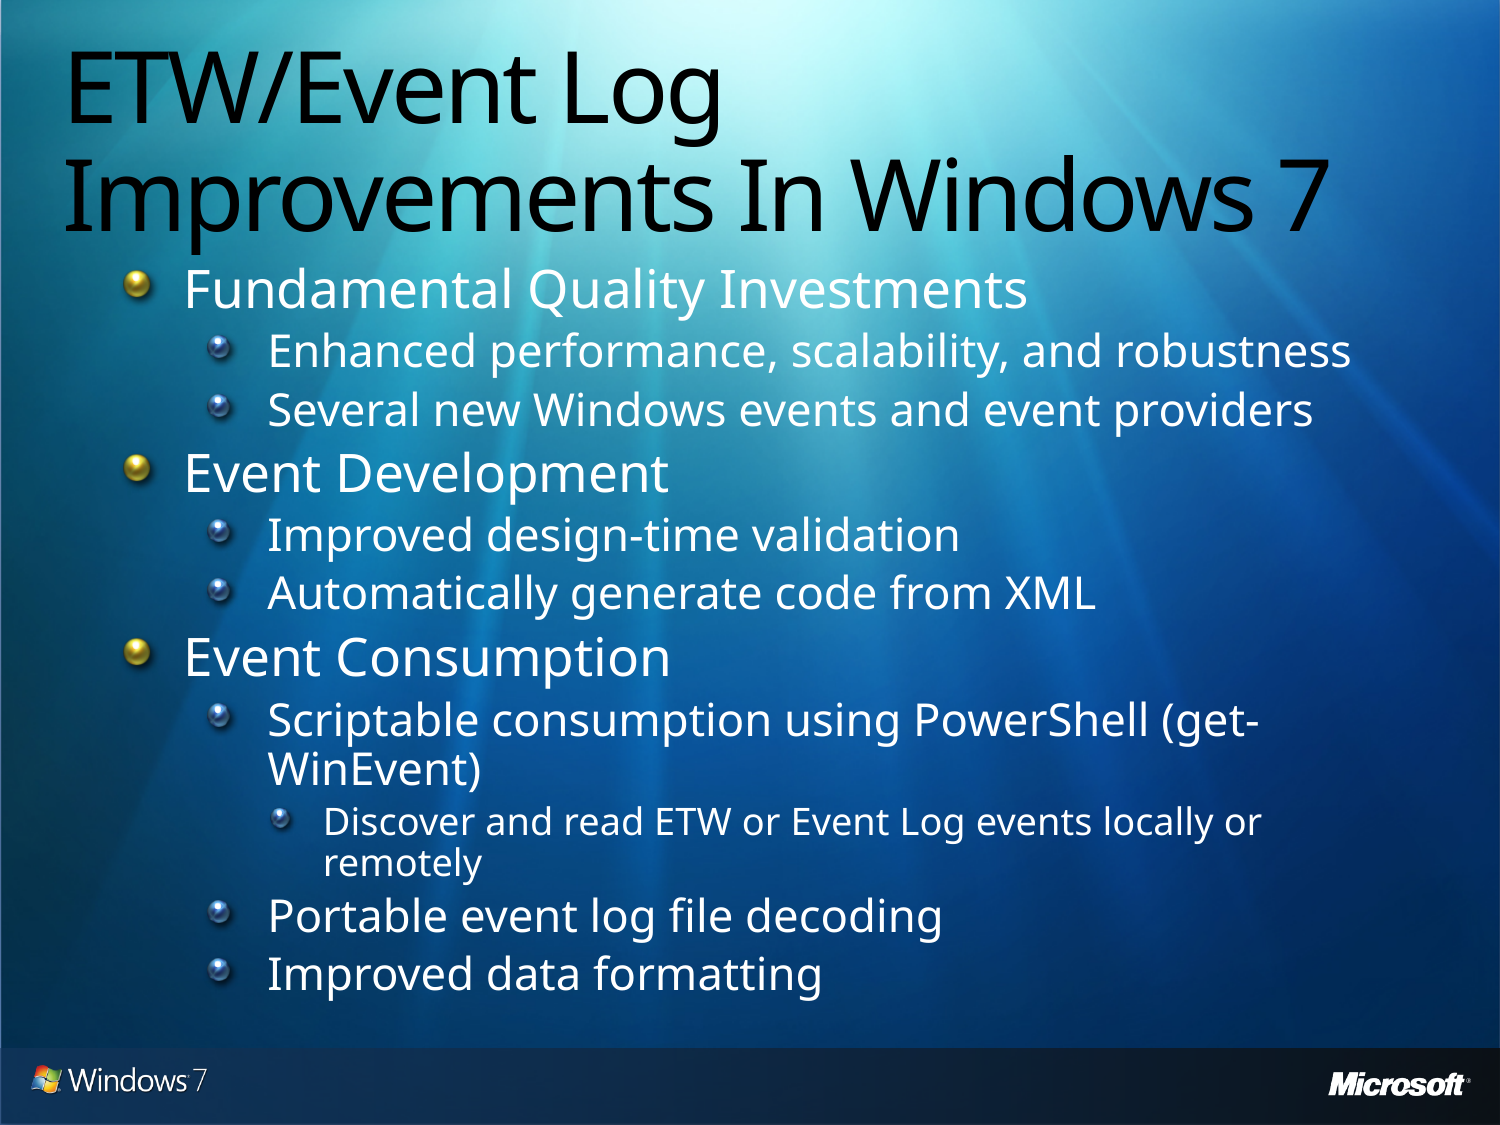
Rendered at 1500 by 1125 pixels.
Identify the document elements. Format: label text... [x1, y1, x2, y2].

list Fundamental Quality Investments Enhanced performance, scalability, and robustness Several new Windows events and event providers Event Development Improved design-time validation Automatically generate code from XML Event Consumption Scriptable consumption using PowerShell (get-WinEvent) Discover and read ETW or Event Log events locally or remotely Portable event log file decoding Improved data formatting [119, 262, 1379, 1038]
picture [12, 1062, 225, 1096]
picture [1328, 1072, 1471, 1096]
picture [0, 0, 1500, 1048]
title ETW/Event Log Improvements In Windows 7 [62, 37, 1438, 147]
